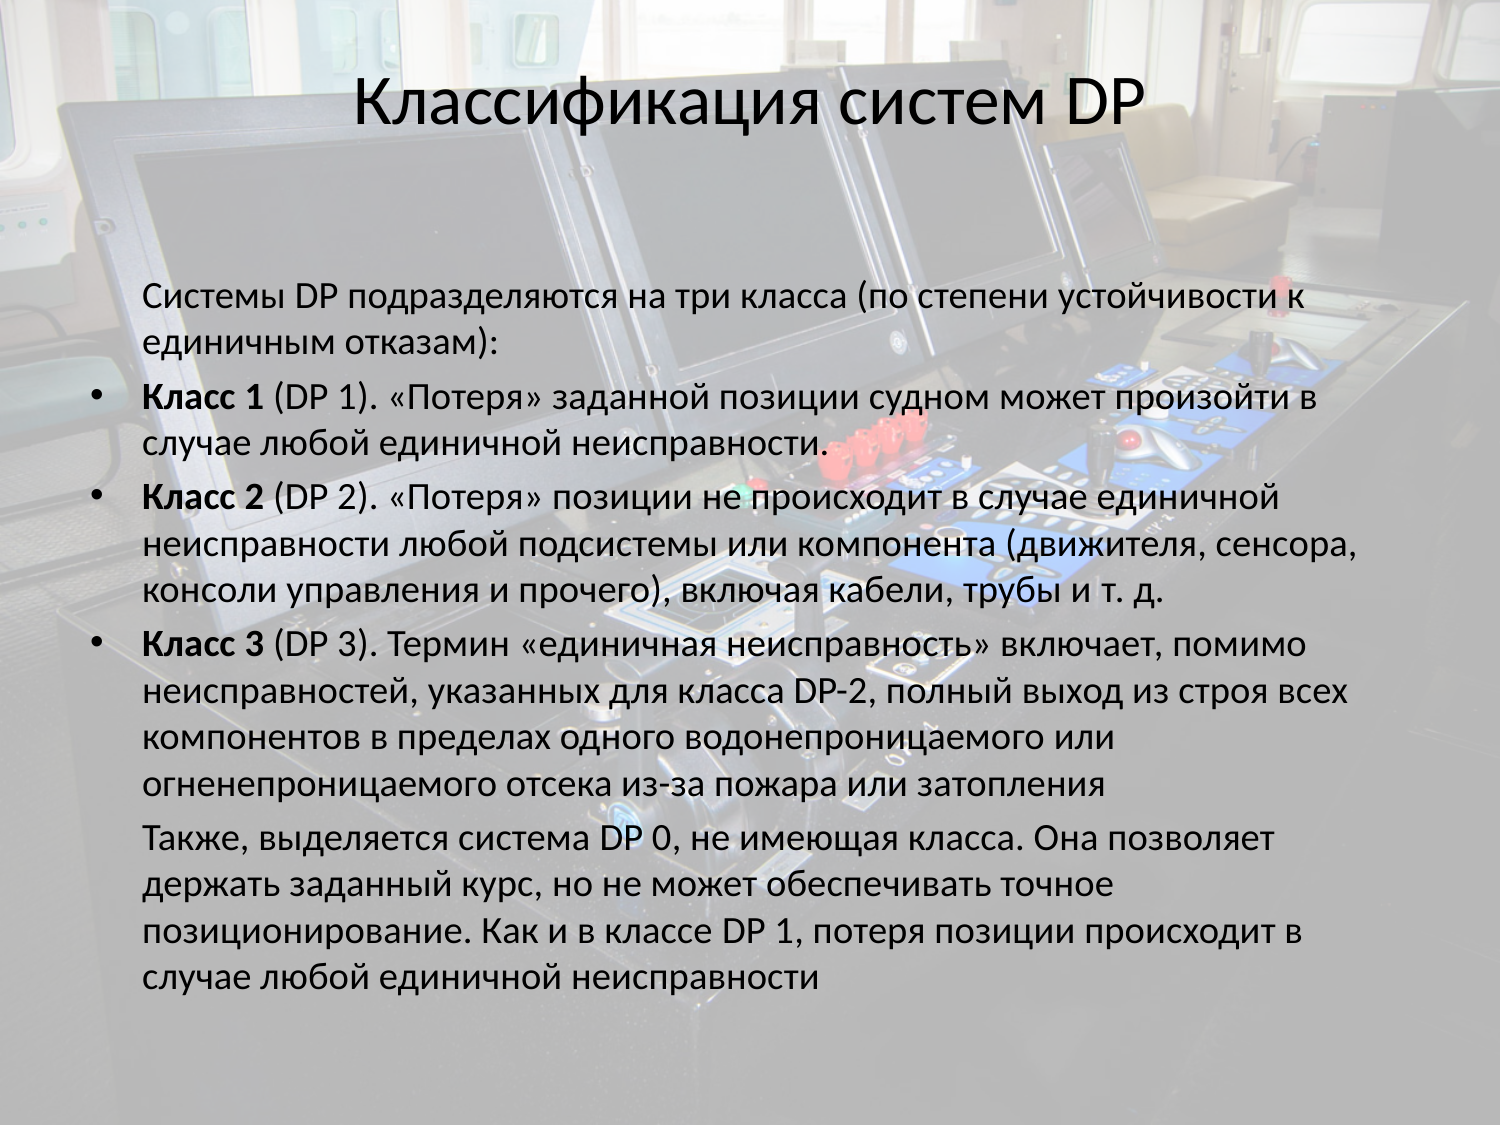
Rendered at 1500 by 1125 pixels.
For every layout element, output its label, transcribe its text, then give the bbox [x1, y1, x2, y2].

list Системы DP подразделяются на три класса (по степени устойчивости к единичным отказам): Класс 1 (DP 1). «Потеря» заданной позиции судном может произойти в случае любой единичной неисправности. Класс 2 (DP 2). «Потеря» позиции не происходит в случае единичной неисправности любой подсистемы или компонента (движителя, сенсора, консоли управления и прочего), включая кабели, трубы и т. д. Класс 3 (DP 3). Термин «единичная неисправность» включает, помимо неисправностей, указанных для класса DP-2, полный выход из строя всех компонентов в пределах одного водонепроницаемого или огненепроницаемого отсека из-за пожара или затопления Также, выделяется система DP 0, не имеющая класса. Она позволяет держать заданный курс, но не может обеспечивать точное позиционирование. Как и в классе DP 1, потеря позиции происходит в случае любой единичной неисправности [75, 262, 1425, 1005]
title Классификация систем DP [75, 45, 1425, 233]
